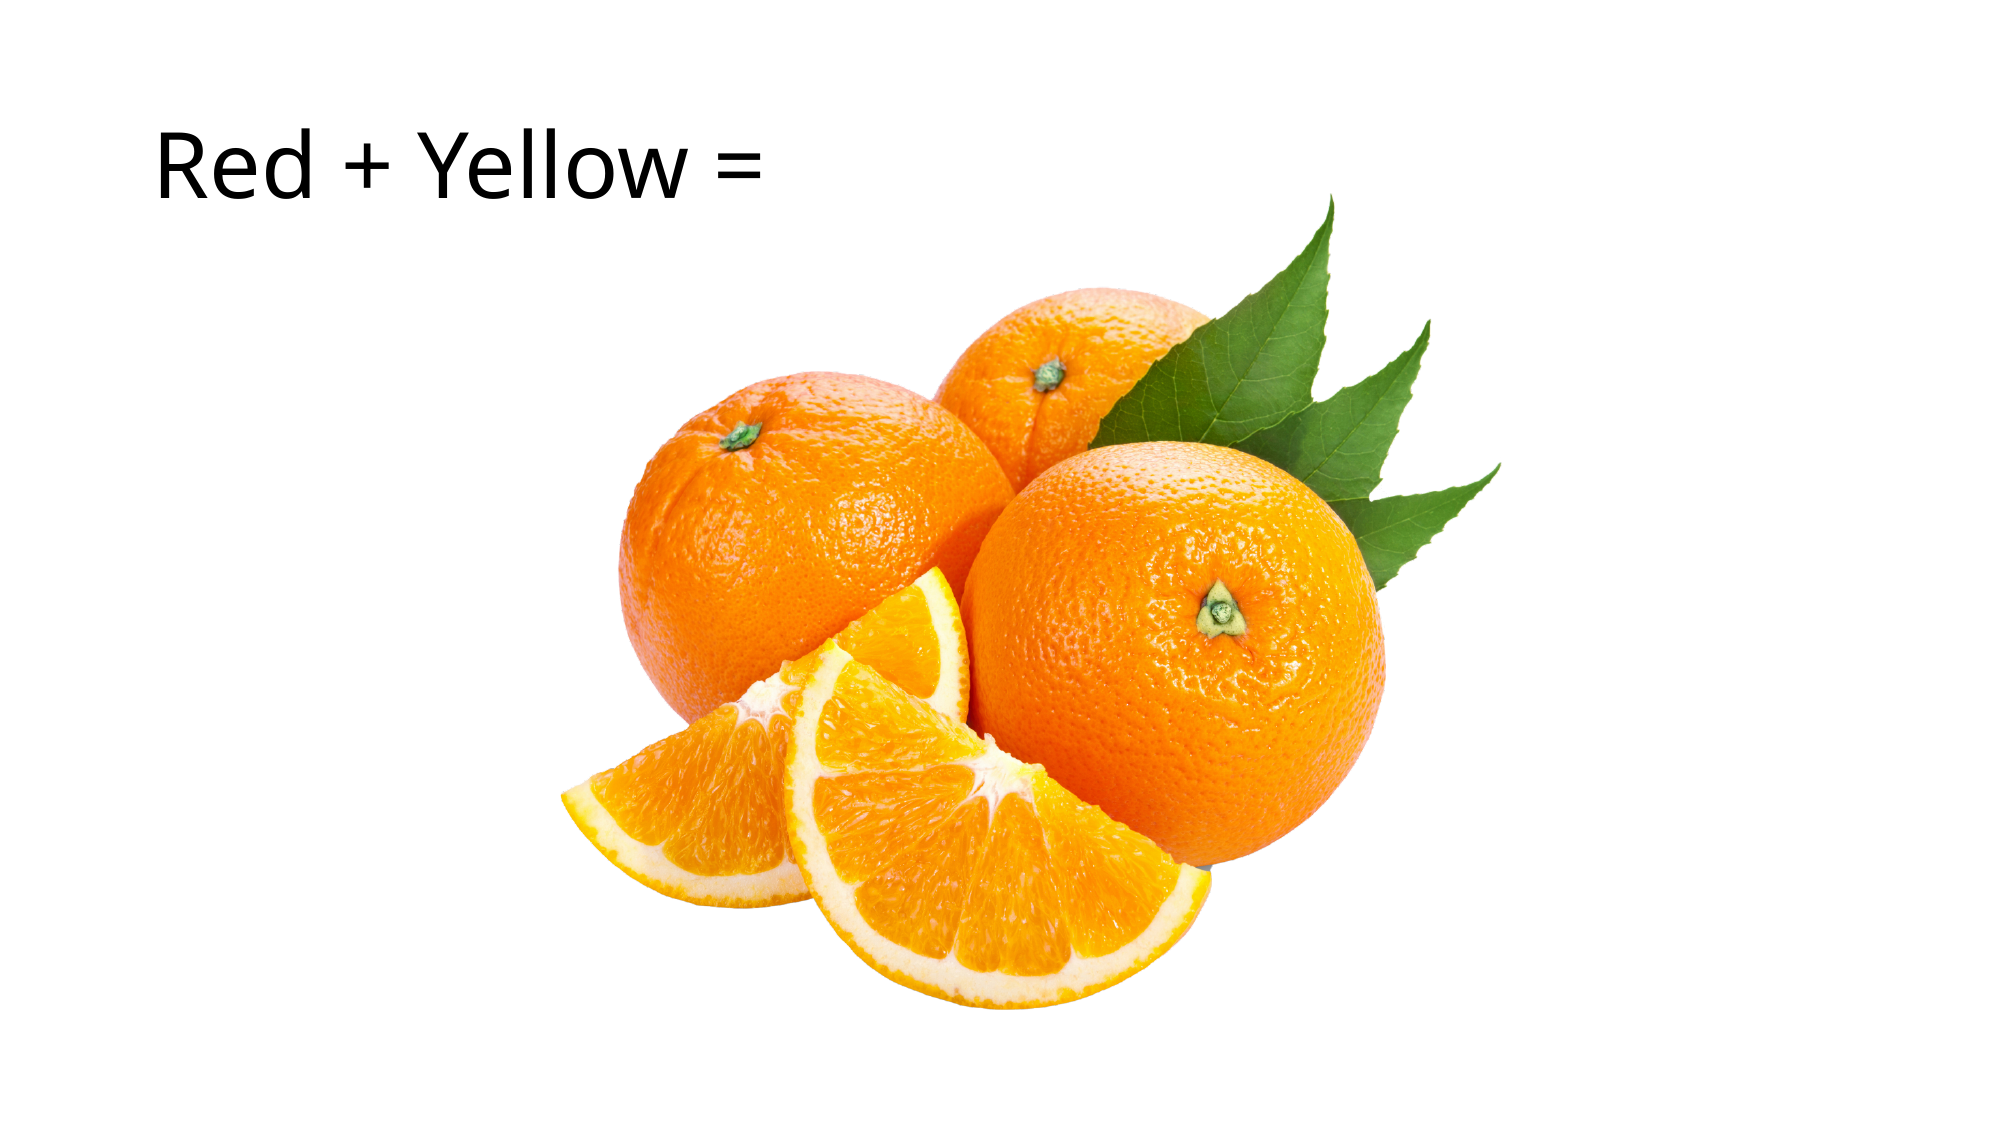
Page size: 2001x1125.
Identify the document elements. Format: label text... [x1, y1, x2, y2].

picture [559, 192, 1502, 1010]
title Red + Yellow = [137, 59, 1863, 278]
